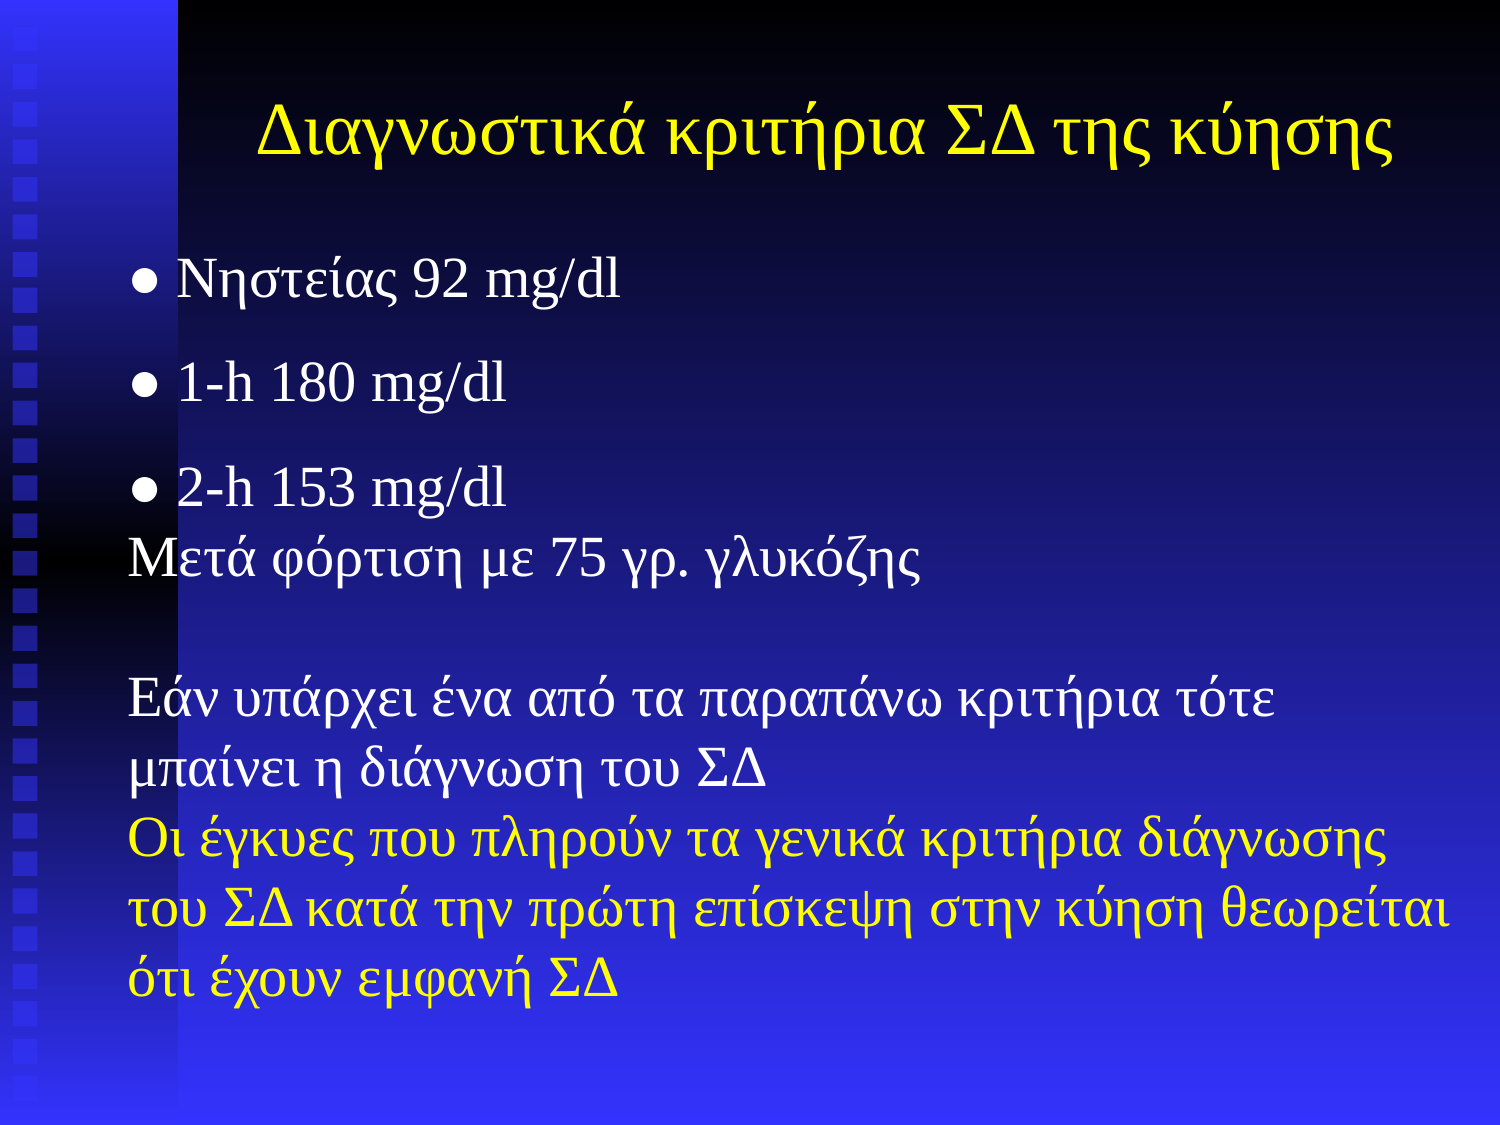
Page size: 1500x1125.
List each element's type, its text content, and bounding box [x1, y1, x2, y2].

title Διαγνωστικά κριτήρια ΣΔ της κύησης [187, 30, 1463, 196]
text_box ● Νηστείας 92 mg/dl ● 1-h 180 mg/dl ● 2-h 153 mg/dl Μετά φόρτιση με 75 γρ. γλυκόζης Εάν υπάρχει ένα από τα παραπάνω κριτήρια τότε μπαίνει η διάγνωση του ΣΔ Οι έγκυες που πληρούν τα γενικά κριτήρια διάγνωσης του ΣΔ κατά την πρώτη επίσκεψη στην κύηση θεωρείται ότι έχουν εμφανή ΣΔ [112, 196, 1471, 1016]
